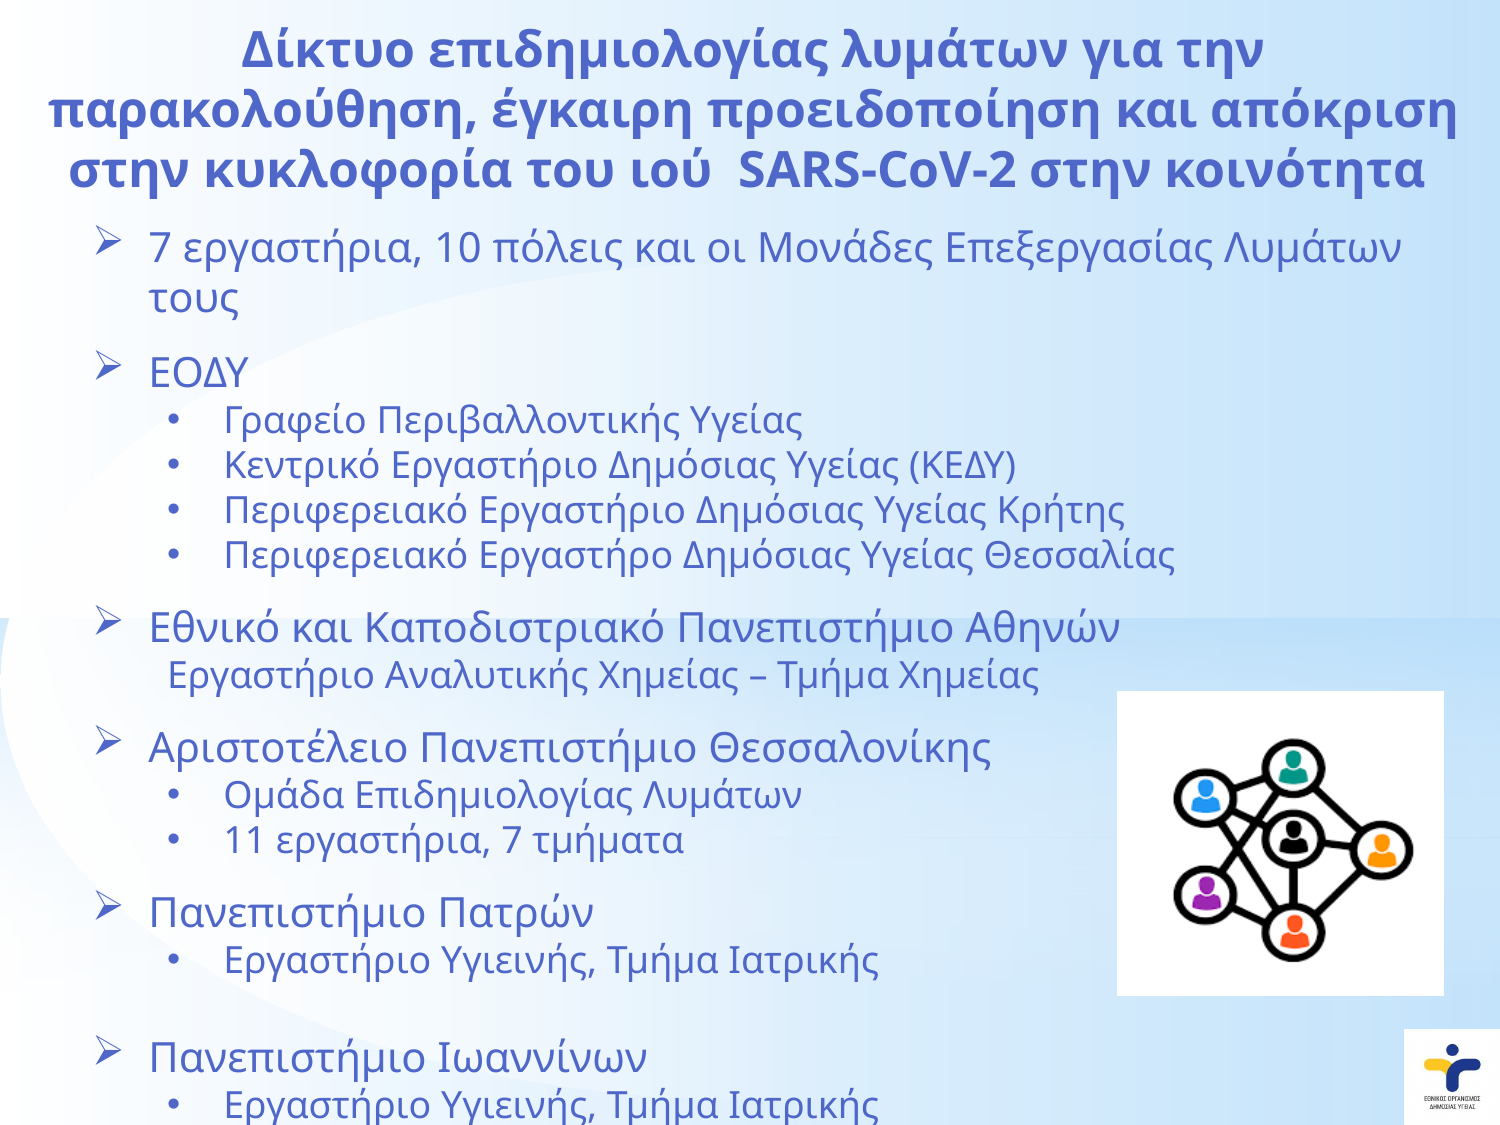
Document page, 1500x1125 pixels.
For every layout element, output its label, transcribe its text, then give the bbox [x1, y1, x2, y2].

picture [1404, 1029, 1500, 1125]
picture [1116, 691, 1444, 996]
text_box 7 εργαστήρια, 10 πόλεις και οι Μονάδες Επεξεργασίας Λυμάτων τους ΕΟΔΥ Γραφείο Περιβαλλοντικής Υγείας Κεντρικό Εργαστήριο Δημόσιας Υγείας (ΚΕΔΥ) Περιφερειακό Εργαστήριο Δημόσιας Υγείας Κρήτης Περιφερειακό Εργαστήρο Δημόσιας Υγείας Θεσσαλίας Εθνικό και Καποδιστριακό Πανεπιστήμιο Αθηνών Εργαστήριο Αναλυτικής Χημείας – Τμήμα Χημείας Αριστοτέλειο Πανεπιστήμιο Θεσσαλονίκης Ομάδα Επιδημιολογίας Λυμάτων 11 εργαστήρια, 7 τμήματα Πανεπιστήμιο Πατρών Εργαστήριο Υγιεινής, Τμήμα Ιατρικής Πανεπιστήμιο Ιωαννίνων Εργαστήριο Υγιεινής, Τμήμα Ιατρικής [2, 213, 1462, 1125]
text_box Δίκτυο επιδημιολογίας λυμάτων για την παρακολούθηση, έγκαιρη προειδοποίηση και απόκριση στην κυκλοφορία του ιού SARS-CoV-2 στην κοινότητα [0, 10, 1500, 209]
